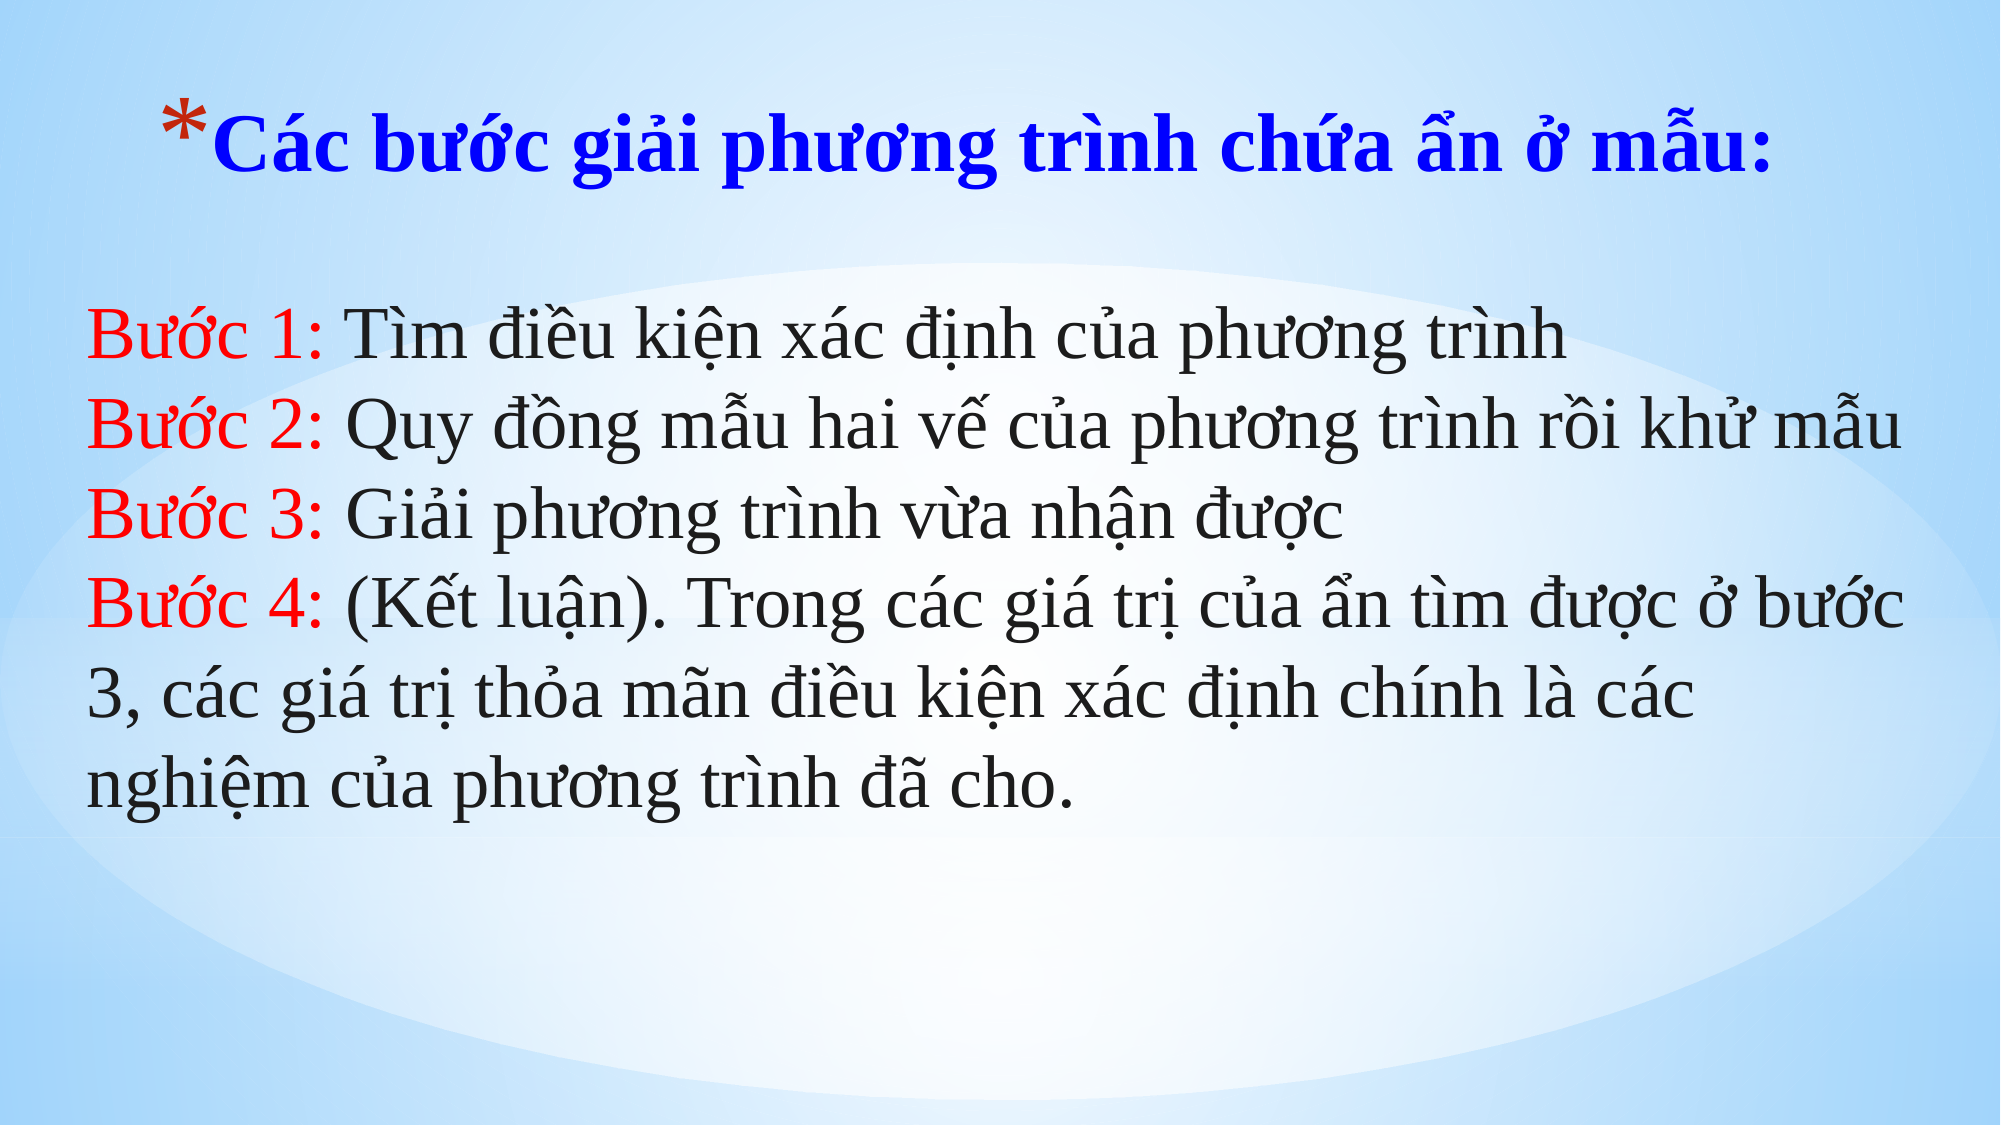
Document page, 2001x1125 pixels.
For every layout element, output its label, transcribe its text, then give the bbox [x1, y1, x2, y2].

title Các bước giải phương trình chứa ẩn ở mẫu: [143, 80, 1845, 276]
list Bước 1: Tìm điều kiện xác định của phương trình Bước 2: Quy đồng mẫu hai vế của phương trình rồi khử mẫu Bước 3: Giải phương trình vừa nhận được Bước 4: (Kết luận). Trong các giá trị của ẩn tìm được ở bước 3, các giá trị thỏa mãn điều kiện xác định chính là các nghiệm của phương trình đã cho. [71, 276, 1941, 909]
